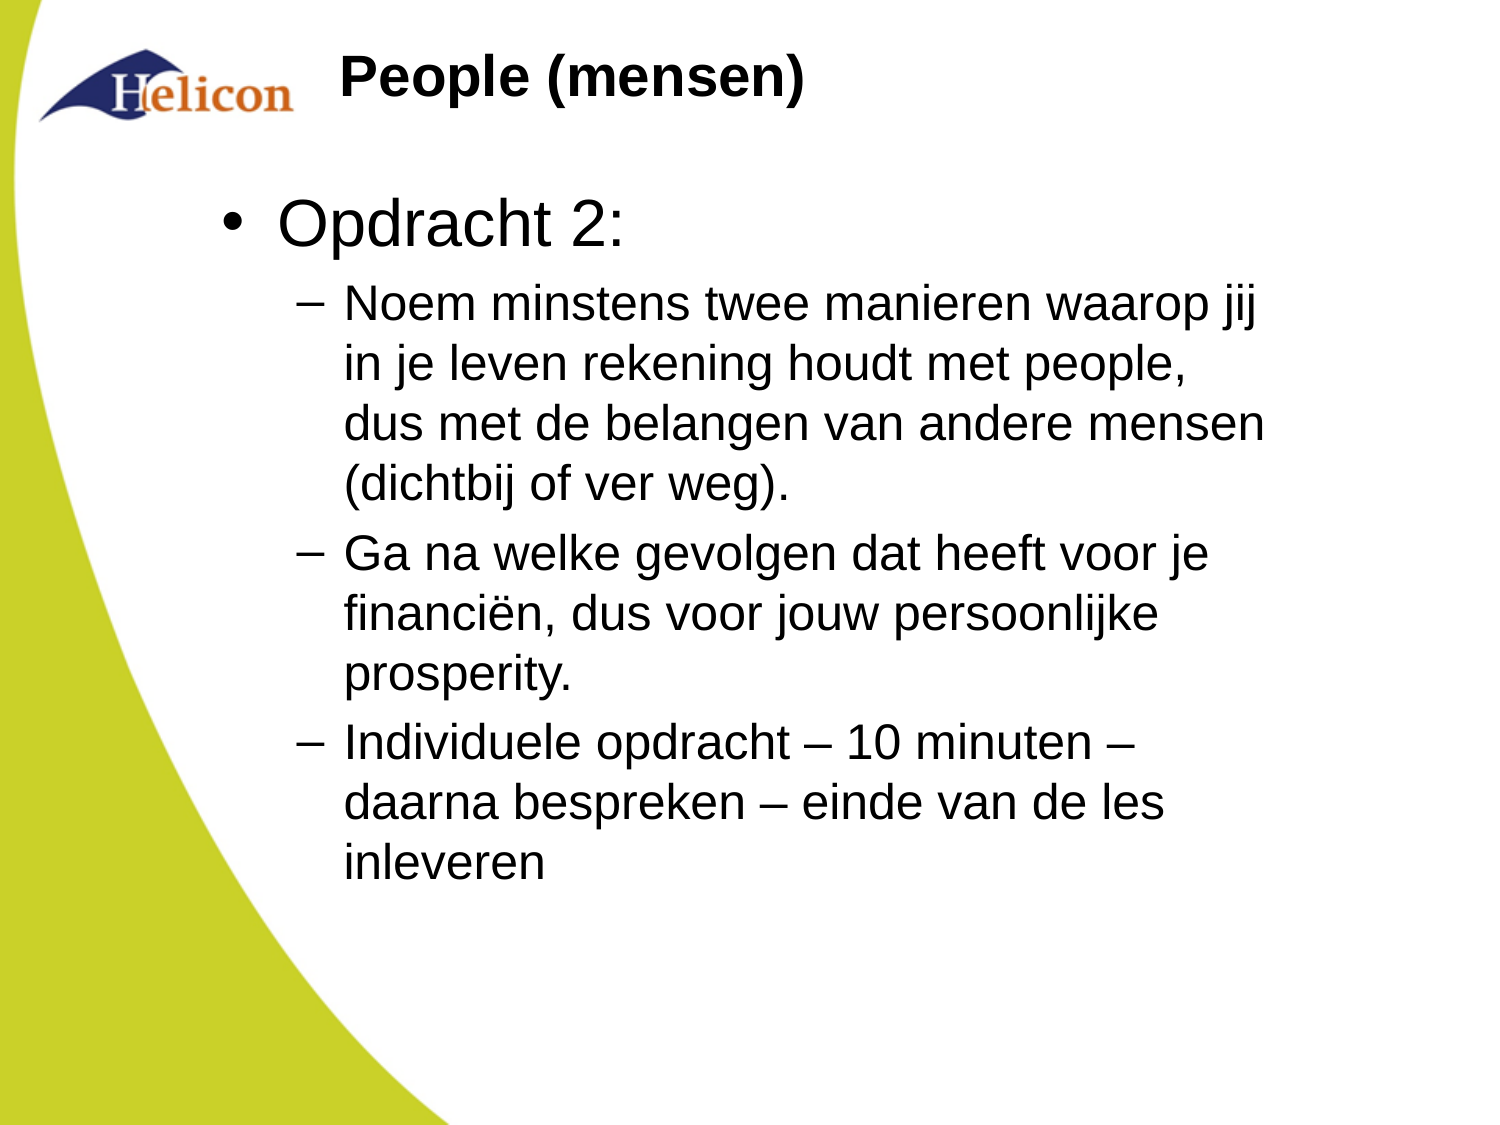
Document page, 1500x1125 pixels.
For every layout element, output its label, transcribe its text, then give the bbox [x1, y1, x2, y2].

list Opdracht 2: Noem minstens twee manieren waarop jij in je leven rekening houdt met people, dus met de belangen van andere mensen (dichtbij of ver weg). Ga na welke gevolgen dat heeft voor je financiën, dus voor jouw persoonlijke prosperity. Individuele opdracht – 10 minuten – daarna bespreken – einde van de les inleveren [206, 172, 1296, 740]
title People (mensen) [324, 54, 1415, 161]
picture [0, 0, 1500, 1125]
